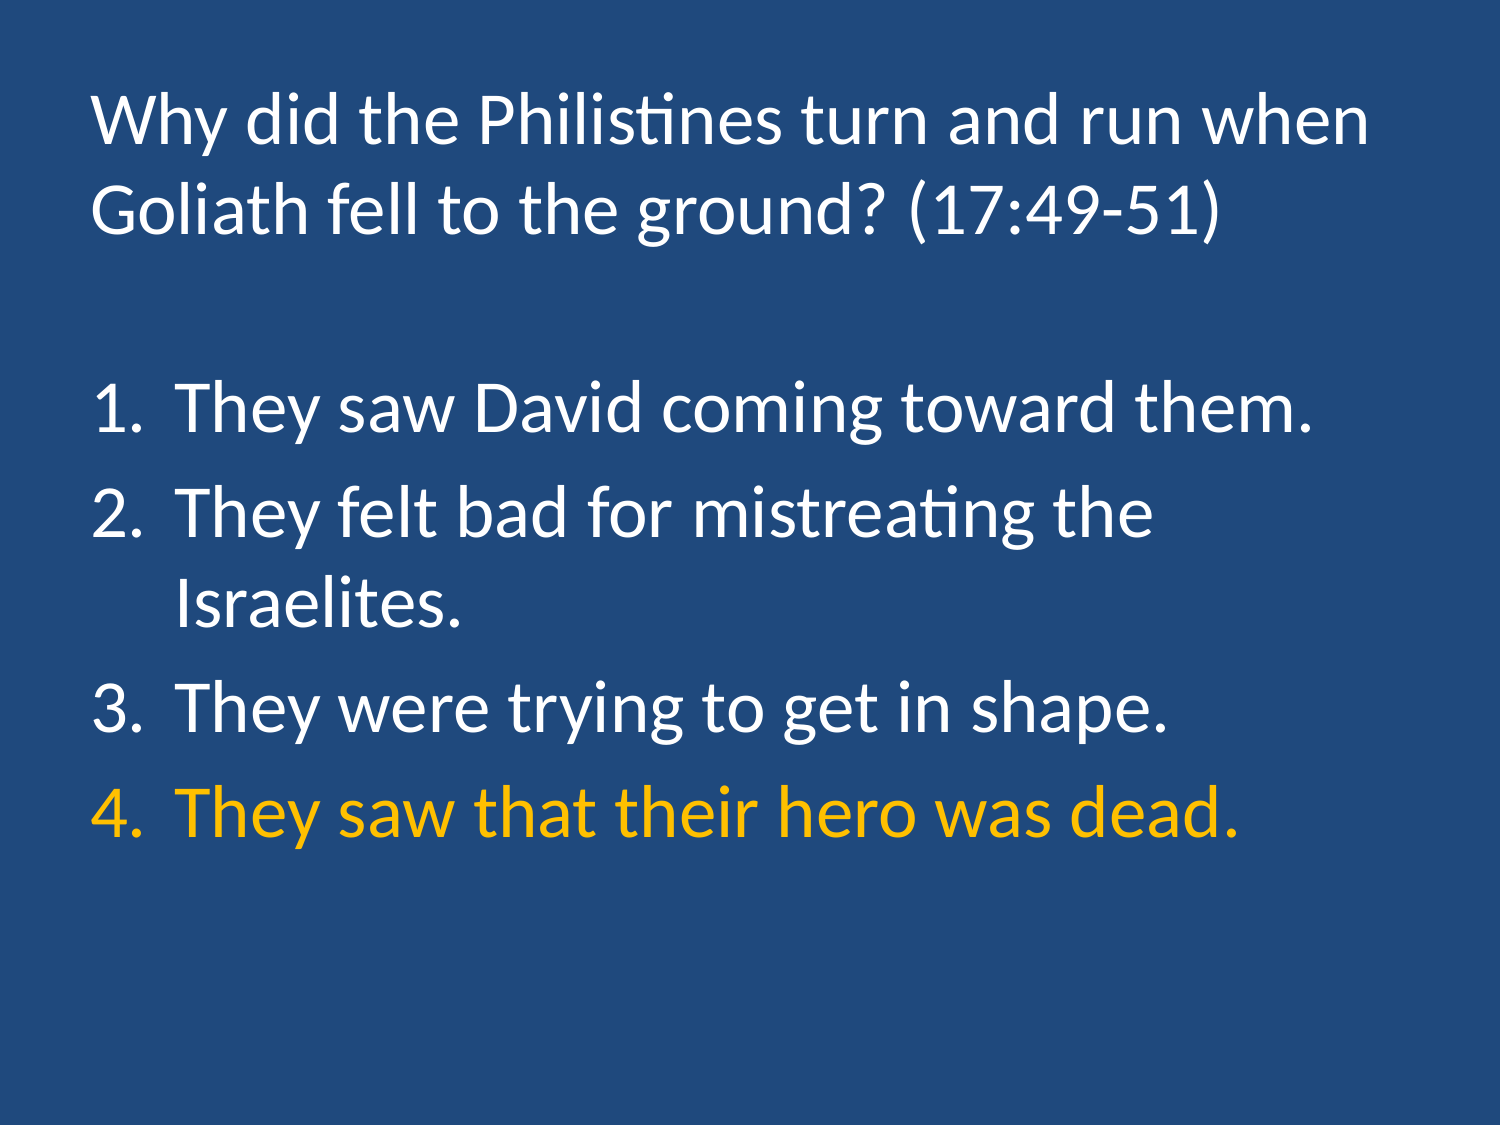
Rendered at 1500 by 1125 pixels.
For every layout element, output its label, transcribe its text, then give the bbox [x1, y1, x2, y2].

title Why did the Philistines turn and run when Goliath fell to the ground? (17:49-51) [75, 45, 1425, 275]
list They saw David coming toward them. They felt bad for mistreating the Israelites. They were trying to get in shape. They saw that their hero was dead. [75, 350, 1450, 1005]
